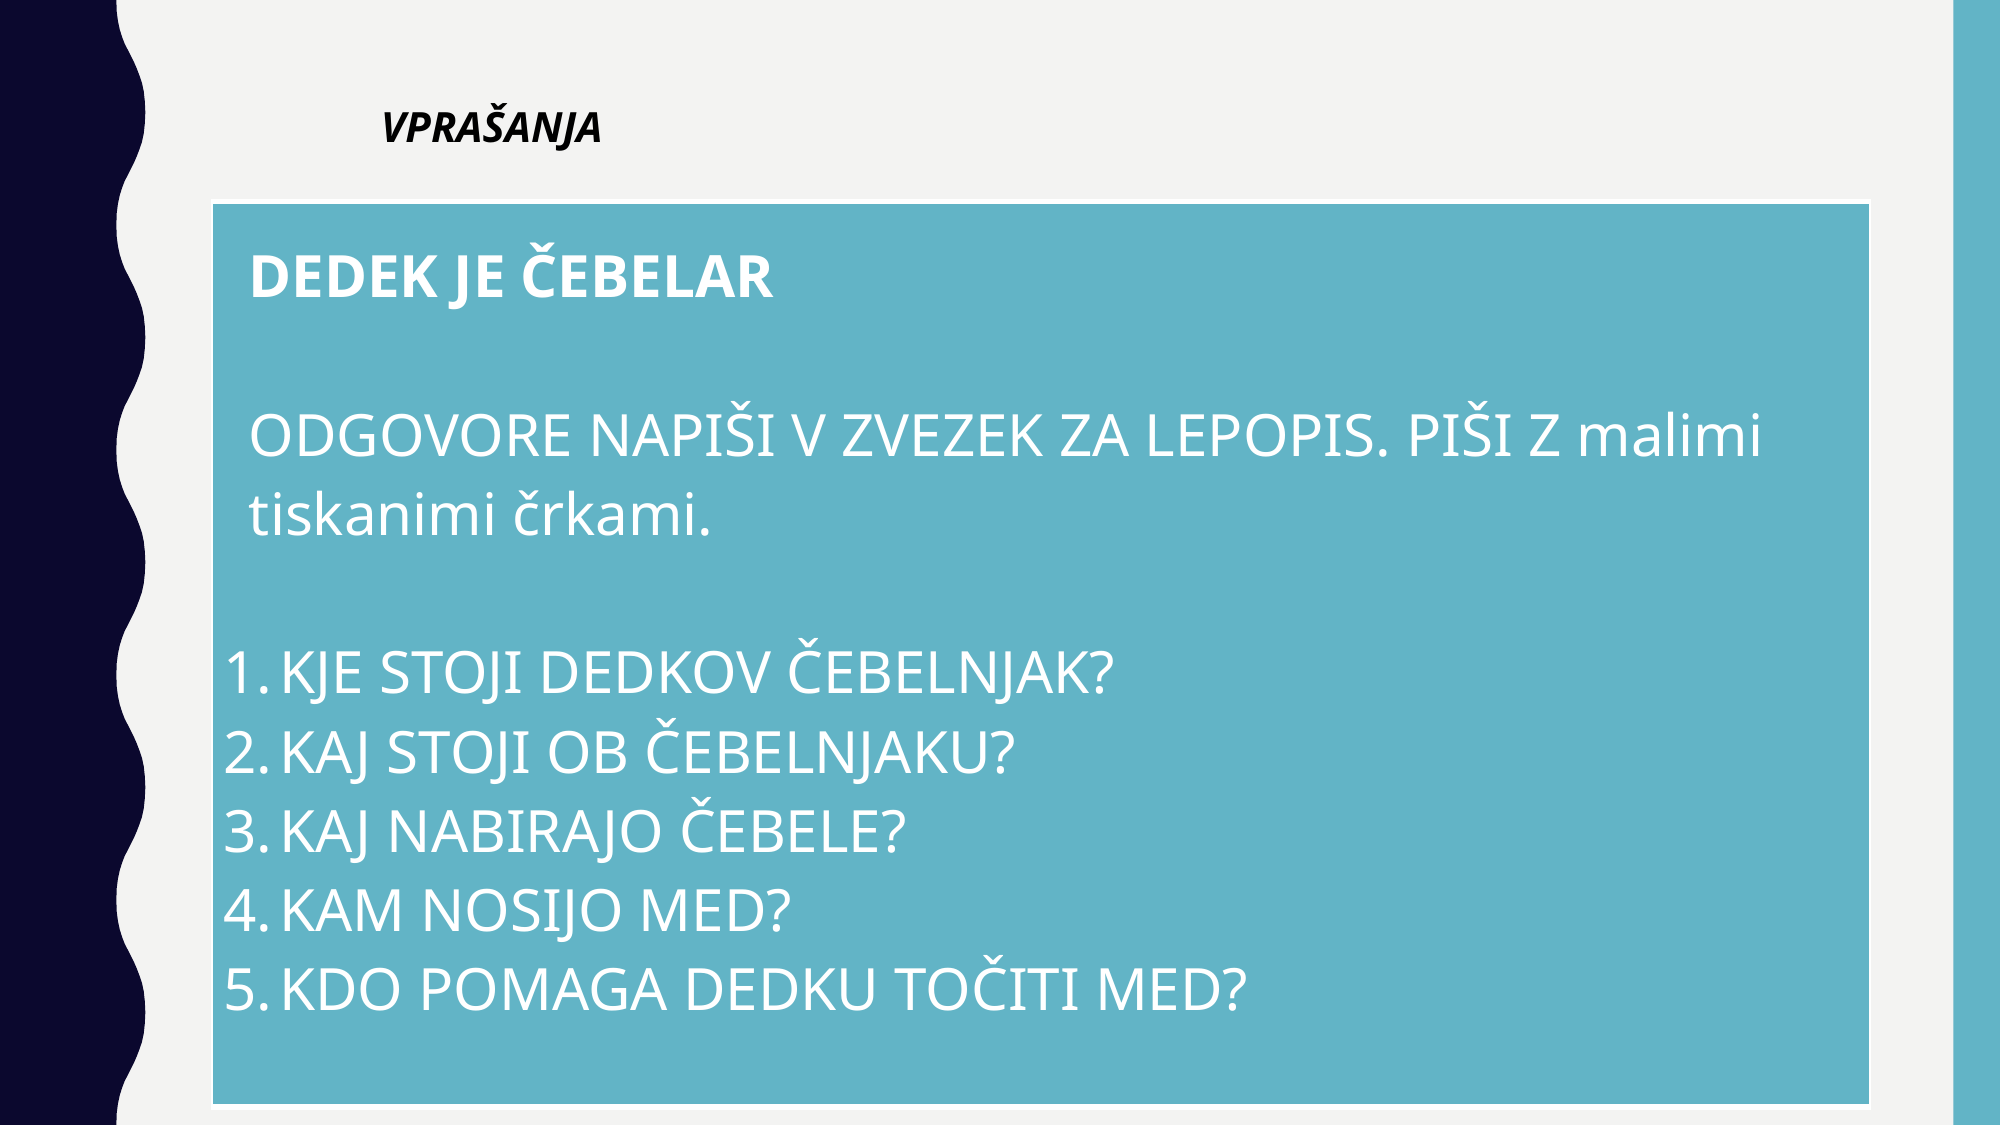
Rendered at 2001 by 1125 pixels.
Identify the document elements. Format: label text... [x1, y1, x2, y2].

text_box VPRAŠANJA [366, 93, 1172, 158]
table_header DEDEK JE ČEBELAR ODGOVORE NAPIŠI V ZVEZEK ZA LEPOPIS. PIŠI Z malimi tiskanimi črkami. KJE STOJI DEDKOV ČEBELNJAK? KAJ STOJI OB ČEBELNJAKU? KAJ NABIRAJO ČEBELE? KAM NOSIJO MED? KDO POMAGA DEDKU TOČITI MED? [213, 204, 1869, 1104]
